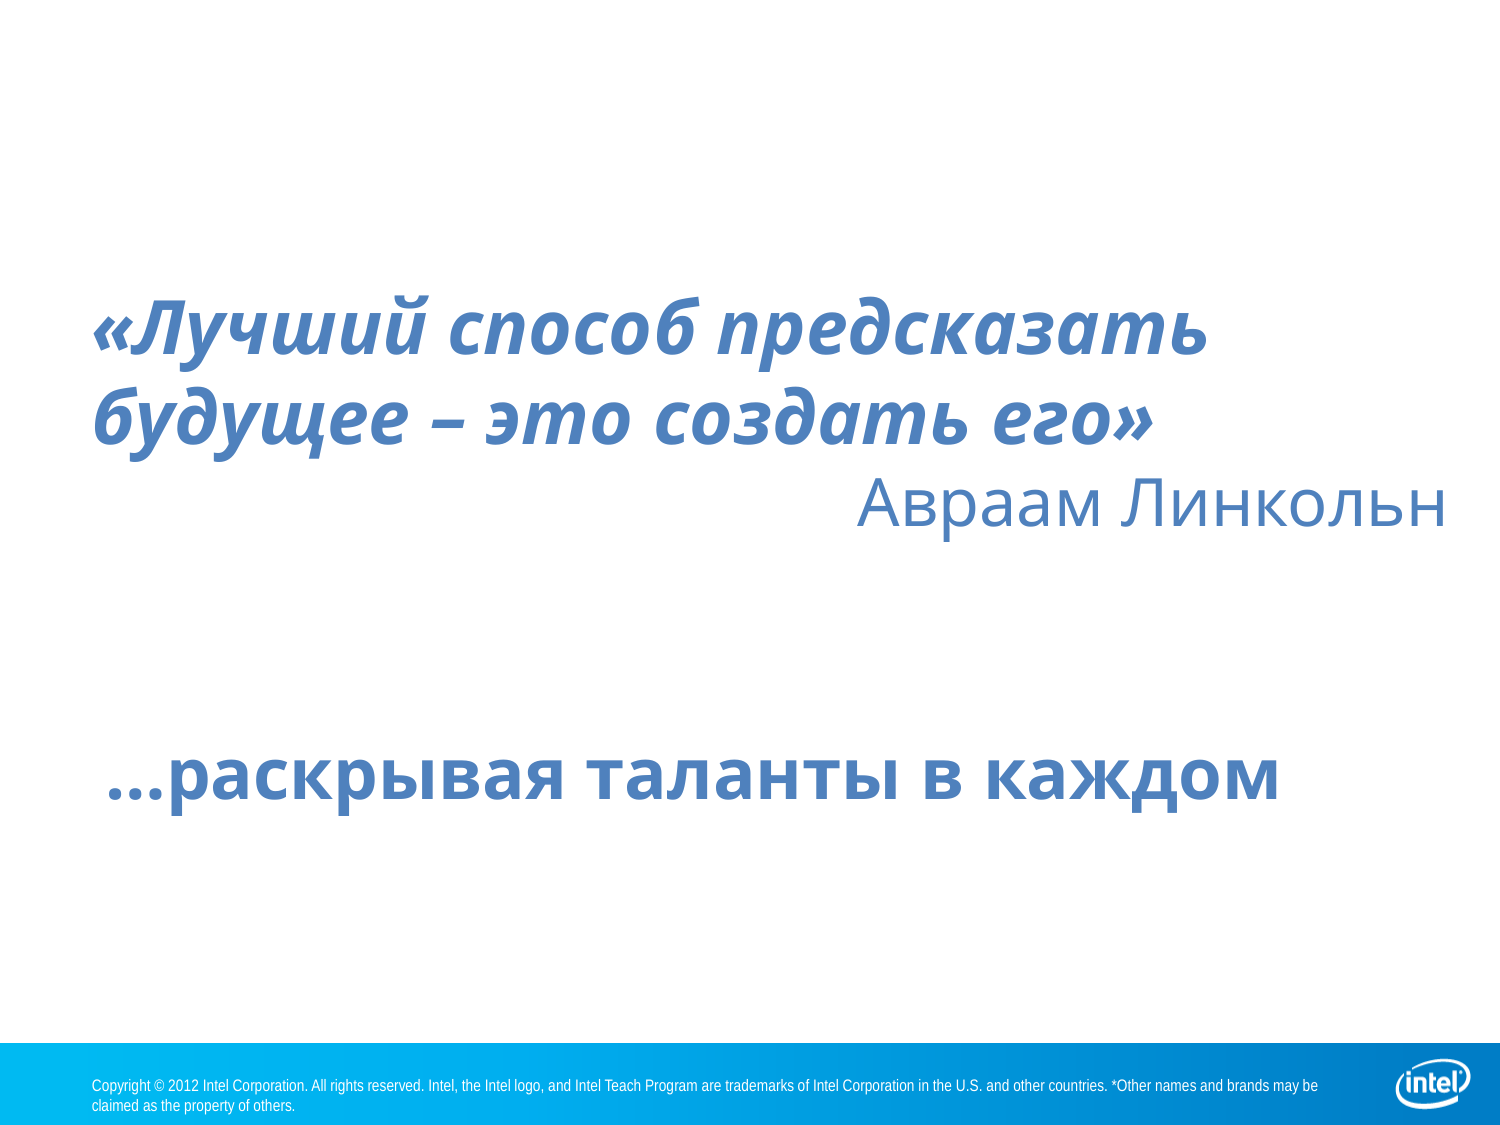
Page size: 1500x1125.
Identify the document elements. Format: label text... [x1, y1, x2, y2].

picture [1307, 1043, 1314, 1125]
picture [1245, 1043, 1253, 1125]
picture [1289, 1043, 1297, 1125]
text_box …раскрывая таланты в каждом [89, 719, 1467, 823]
text_box «Лучший способ предсказать будущее – это создать его» Авраам Линкольн [75, 270, 1467, 549]
picture [1324, 1043, 1500, 1125]
